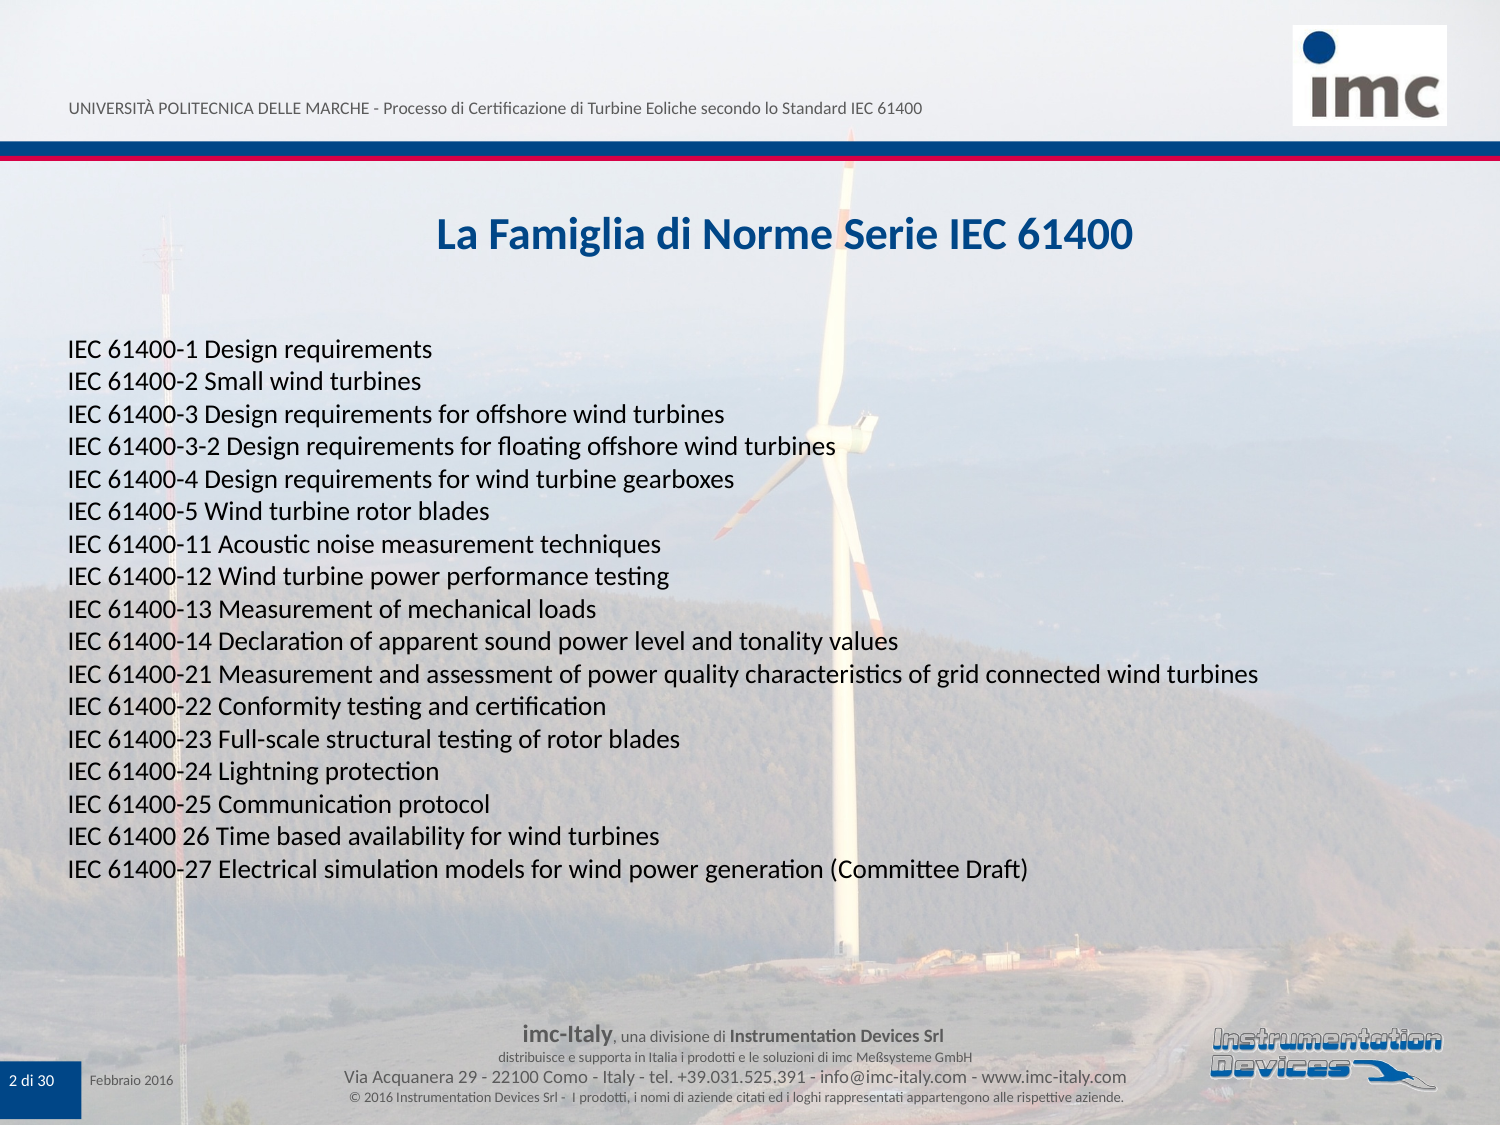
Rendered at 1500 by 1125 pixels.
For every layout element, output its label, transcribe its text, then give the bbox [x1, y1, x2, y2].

picture [0, 161, 1500, 1125]
text_box IEC 61400-1 Design requirements IEC 61400-2 Small wind turbines IEC 61400-3 Design requirements for offshore wind turbines IEC 61400-3-2 Design requirements for floating offshore wind turbines IEC 61400-4 Design requirements for wind turbine gearboxes IEC 61400-5 Wind turbine rotor blades IEC 61400-11 Acoustic noise measurement techniques IEC 61400-12 Wind turbine power performance testing IEC 61400-13 Measurement of mechanical loads IEC 61400-14 Declaration of apparent sound power level and tonality values IEC 61400-21 Measurement and assessment of power quality characteristics of grid connected wind turbines IEC 61400-22 Conformity testing and certification IEC 61400-23 Full-scale structural testing of rotor blades IEC 61400-24 Lightning protection IEC 61400-25 Communication protocol IEC 61400 26 Time based availability for wind turbines IEC 61400-27 Electrical simulation models for wind power generation (Committee Draft) [53, 278, 1471, 891]
picture [0, 0, 1500, 141]
text_box La Famiglia di Norme Serie IEC 61400 [277, 196, 1294, 321]
